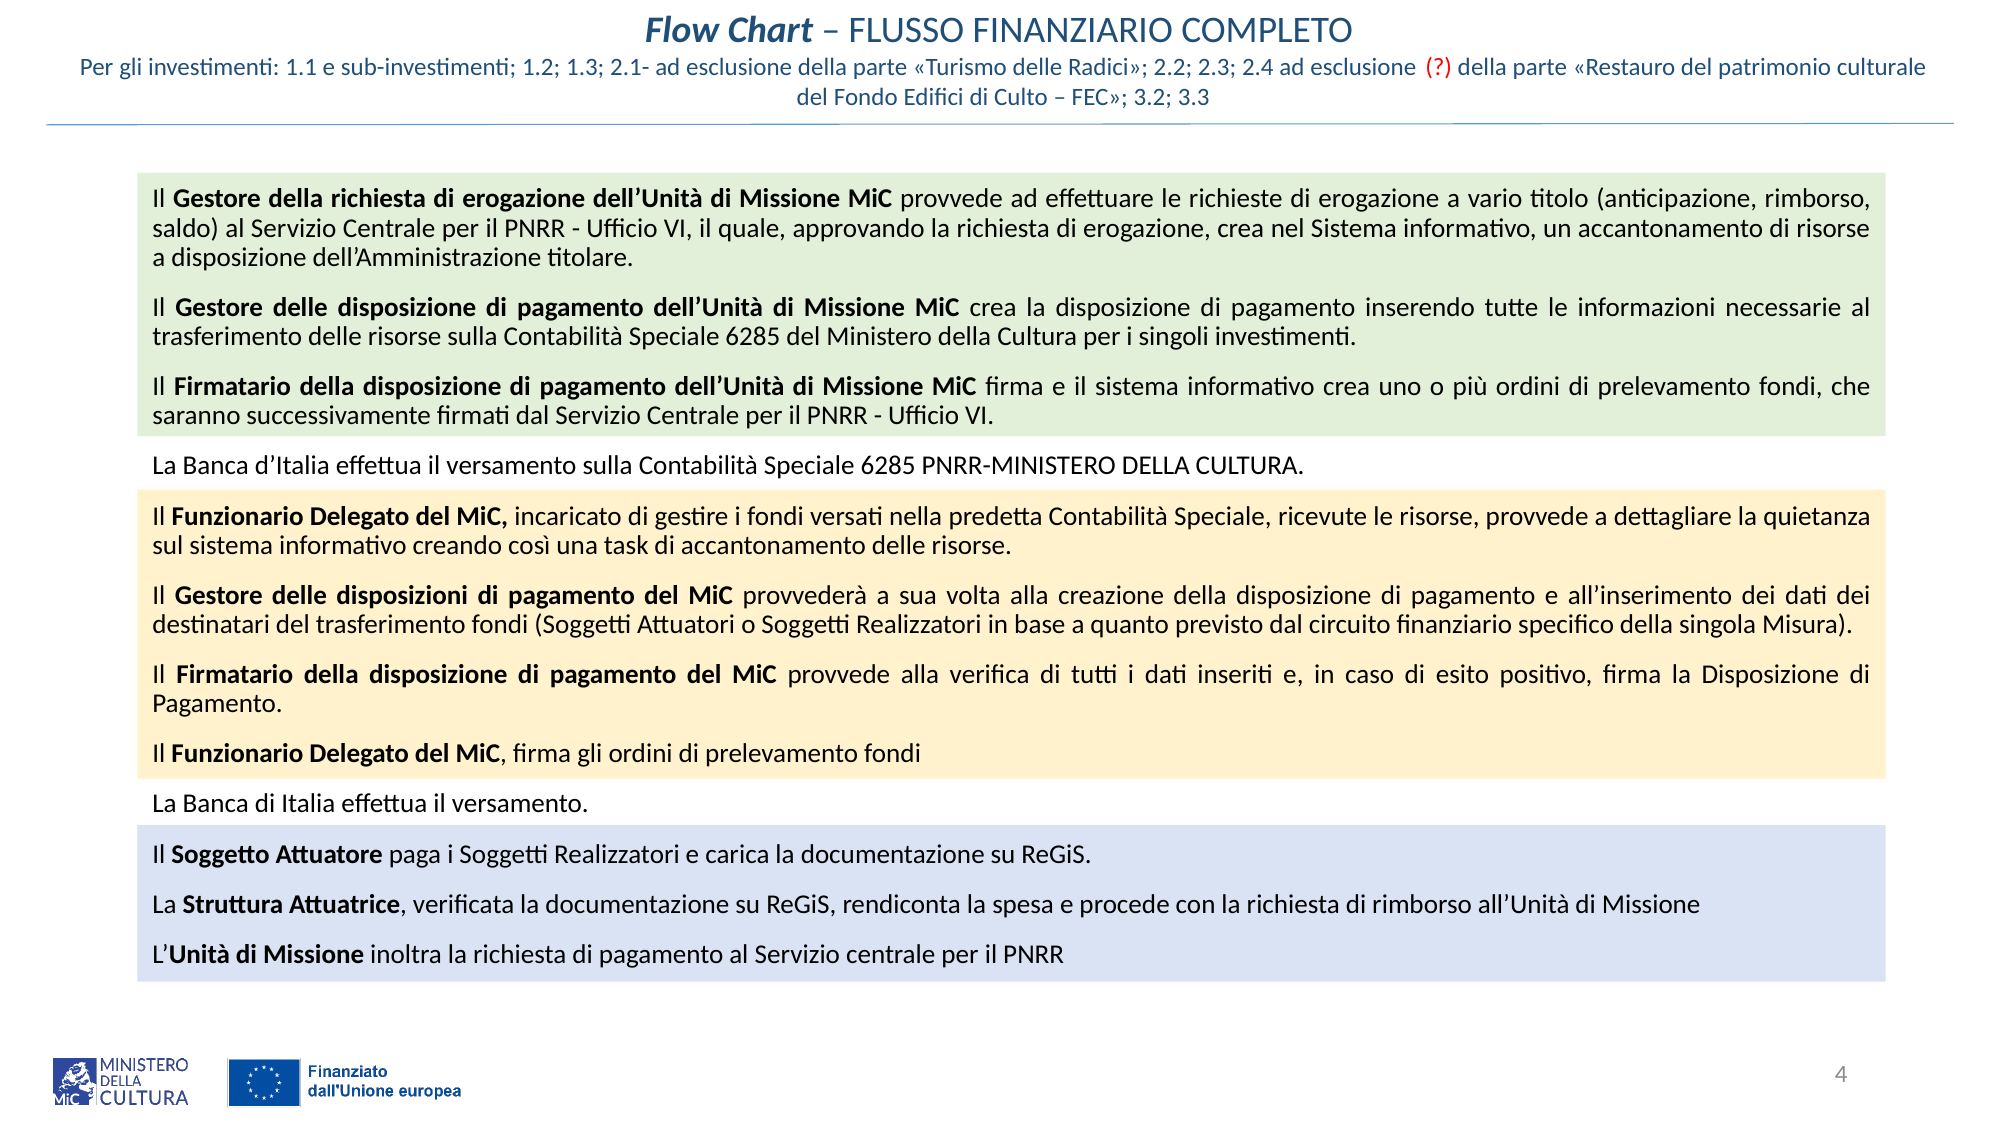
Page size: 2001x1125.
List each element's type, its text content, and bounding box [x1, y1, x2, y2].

slide_number 4 [1412, 1042, 1863, 1103]
picture [220, 1056, 473, 1110]
text_box [136, 824, 1887, 983]
text_box [136, 172, 1887, 437]
list Il Gestore della richiesta di erogazione dell’Unità di Missione MiC provvede ad effettuare le richieste di erogazione a vario titolo (anticipazione, rimborso, saldo) al Servizio Centrale per il PNRR - Ufficio VI, il quale, approvando la richiesta di erogazione, crea nel Sistema informativo, un accantonamento di risorse a disposizione dell’Amministrazione titolare. Il Gestore delle disposizione di pagamento dell’Unità di Missione MiC crea la disposizione di pagamento inserendo tutte le informazioni necessarie al trasferimento delle risorse sulla Contabilità Speciale 6285 del Ministero della Cultura per i singoli investimenti. Il Firmatario della disposizione di pagamento dell’Unità di Missione MiC firma e il sistema informativo crea uno o più ordini di prelevamento fondi, che saranno successivamente firmati dal Servizio Centrale per il PNRR - Ufficio VI. La Banca d’Italia effettua il versamento sulla Contabilità Speciale 6285 PNRR-MINISTERO DELLA CULTURA. Il Funzionario Delegato del MiC, incaricato di gestire i fondi versati nella predetta Contabilità Speciale, ricevute le risorse, provvede a dettagliare la quietanza sul sistema informativo creando così una task di accantonamento delle risorse. Il Gestore delle disposizioni di pagamento del MiC provvederà a sua volta alla creazione della disposizione di pagamento e all’inserimento dei dati dei destinatari del trasferimento fondi (Soggetti Attuatori o Soggetti Realizzatori in base a quanto previsto dal circuito finanziario specifico della singola Misura). Il Firmatario della disposizione di pagamento del MiC provvede alla verifica di tutti i dati inseriti e, in caso di esito positivo, firma la Disposizione di Pagamento. Il Funzionario Delegato del MiC, firma gli ordini di prelevamento fondi La Banca di Italia effettua il versamento. Il Soggetto Attuatore paga i Soggetti Realizzatori e carica la documentazione su ReGiS. La Struttura Attuatrice, verificata la documentazione su ReGiS, rendiconta la spesa e procede con la richiesta di rimborso all’Unità di Missione L’Unità di Missione inoltra la richiesta di pagamento al Servizio centrale per il PNRR [137, 176, 1886, 837]
text_box Flow Chart – FLUSSO FINANZIARIO COMPLETO Per gli investimenti: 1.1 e sub-investimenti; 1.2; 1.3; 2.1- ad esclusione della parte «Turismo delle Radici»; 2.2; 2.3; 2.4 ad esclusione (?) della parte «Restauro del patrimonio culturale del Fondo Edifici di Culto – FEC»; 3.2; 3.3 [49, 48, 1958, 112]
picture [52, 1058, 188, 1106]
